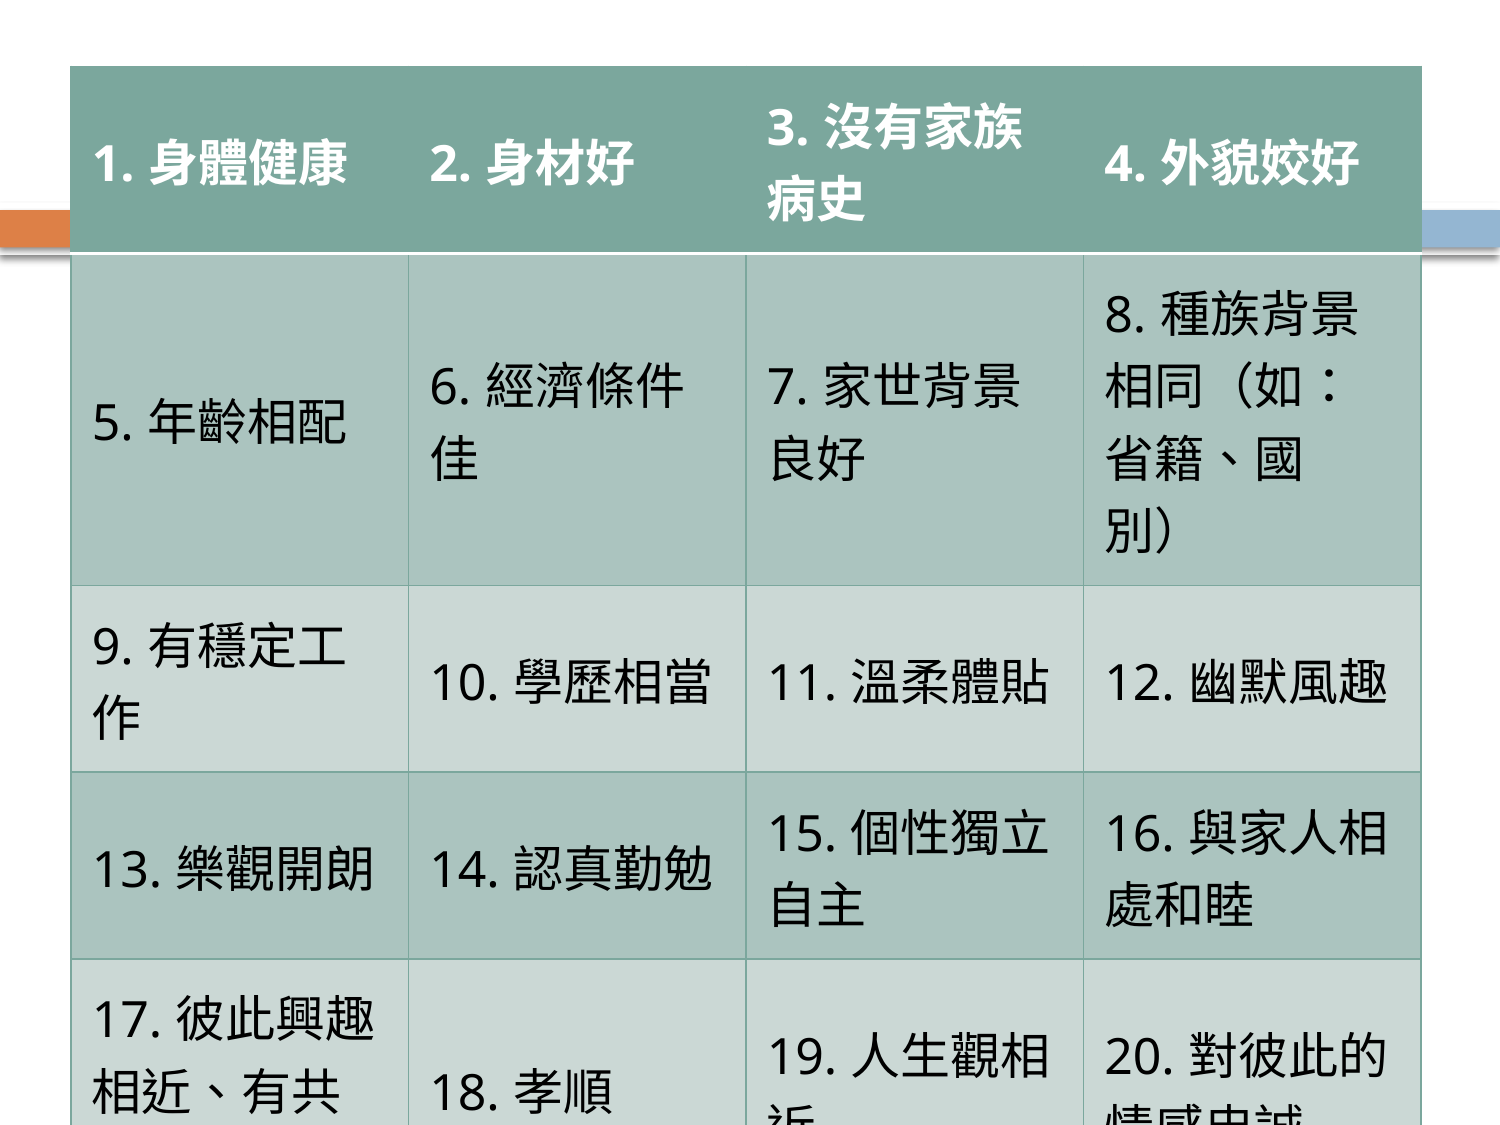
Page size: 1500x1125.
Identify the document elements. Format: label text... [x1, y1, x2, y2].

table_cell 18.孝順 [409, 960, 745, 1125]
table_cell 17.彼此興趣相近、有共同話題 [72, 960, 408, 1125]
table_cell 10.學歷相當 [409, 586, 745, 771]
table_cell 20.對彼此的情感忠誠 [1084, 960, 1420, 1125]
table_cell 13.樂觀開朗 [72, 773, 408, 958]
table_header 1.身體健康 [72, 67, 408, 252]
table_cell 8.種族背景相同（如：省籍、國別） [1084, 255, 1420, 585]
table_cell 5.年齡相配 [72, 255, 408, 585]
table_cell 14.認真勤勉 [409, 773, 745, 958]
table_header 3.沒有家族病史 [747, 67, 1083, 252]
table_cell 15.個性獨立自主 [747, 773, 1083, 958]
table_cell 7.家世背景良好 [747, 255, 1083, 585]
table_cell 6.經濟條件佳 [409, 255, 745, 585]
table_cell 19.人生觀相近 [747, 960, 1083, 1125]
table_cell 16.與家人相處和睦 [1084, 773, 1420, 958]
table_header 2.身材好 [409, 67, 745, 252]
table_cell 12.幽默風趣 [1084, 586, 1420, 771]
table_cell 9.有穩定工作 [72, 586, 408, 771]
table_cell 11.溫柔體貼 [747, 586, 1083, 771]
table_header 4.外貌姣好 [1084, 67, 1420, 252]
